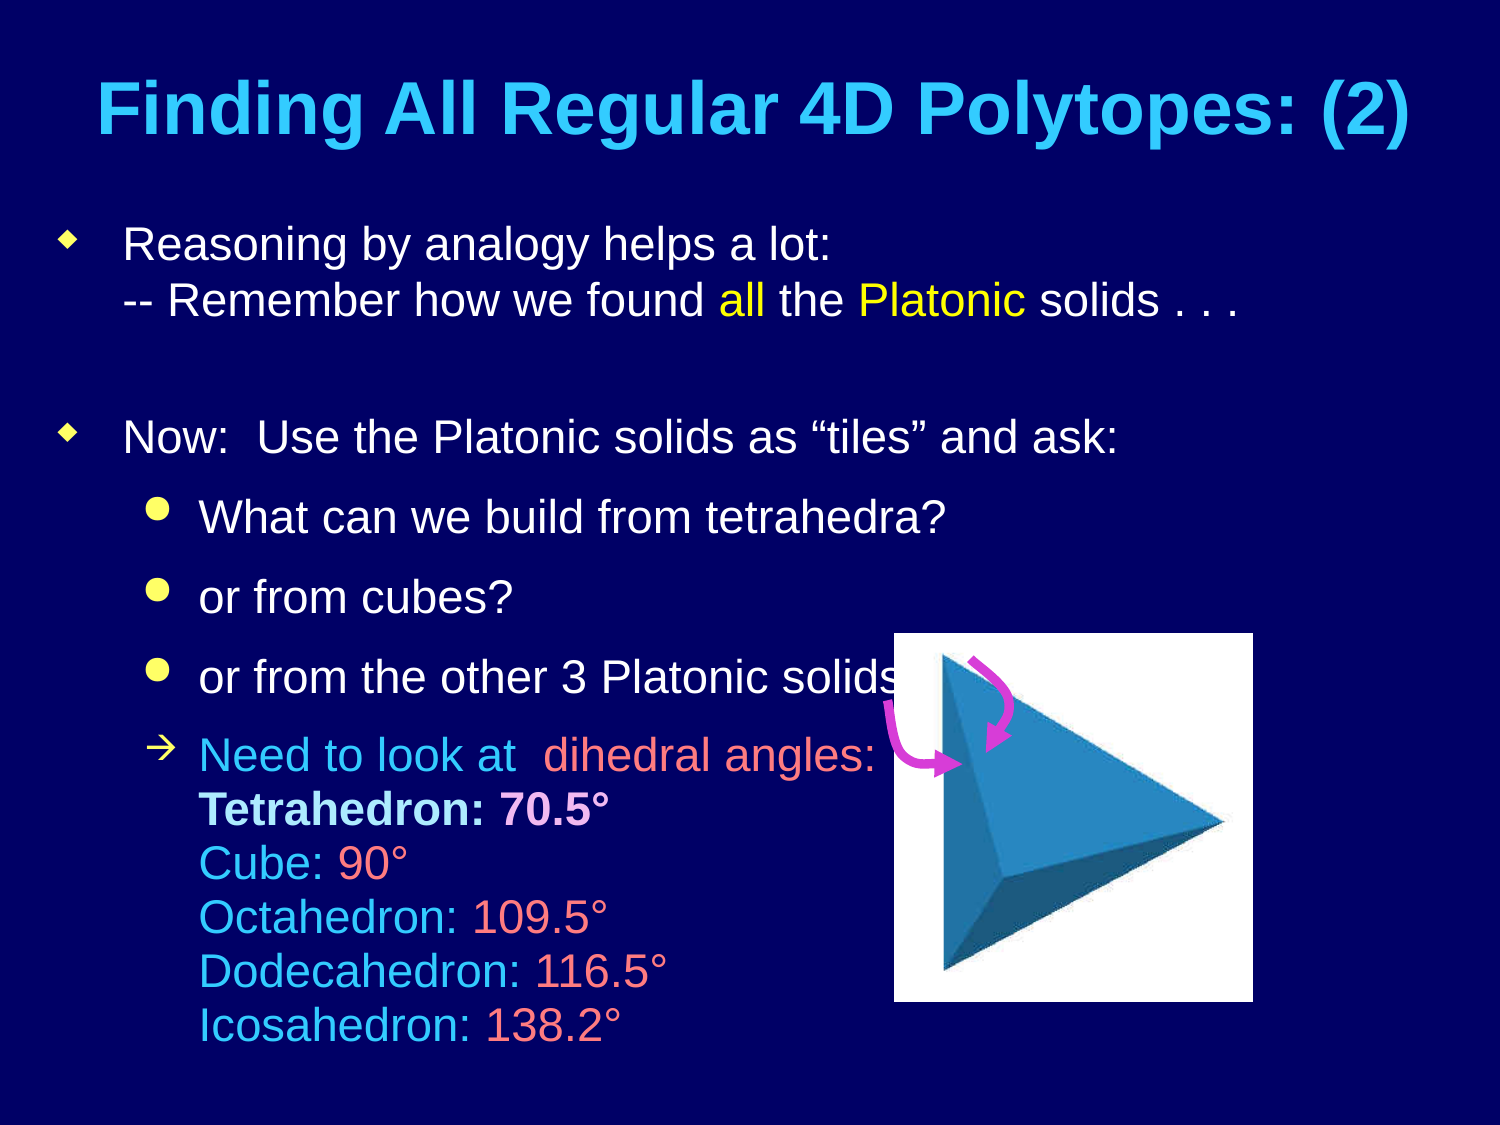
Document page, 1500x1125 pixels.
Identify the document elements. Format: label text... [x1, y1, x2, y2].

list Reasoning by analogy helps a lot: -- Remember how we found all the Platonic solids . . . Now: Use the Platonic solids as “tiles” and ask: What can we build from tetrahedra? or from cubes? or from the other 3 Platonic solids? Need to look at dihedral angles: Tetrahedron: 70.5° Cube: 90° Octahedron: 109.5° Dodecahedron: 116.5° Icosahedron: 138.2° [42, 205, 1468, 1062]
title Finding All Regular 4D Polytopes: (2) [42, 34, 1468, 175]
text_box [889, 633, 1253, 1002]
